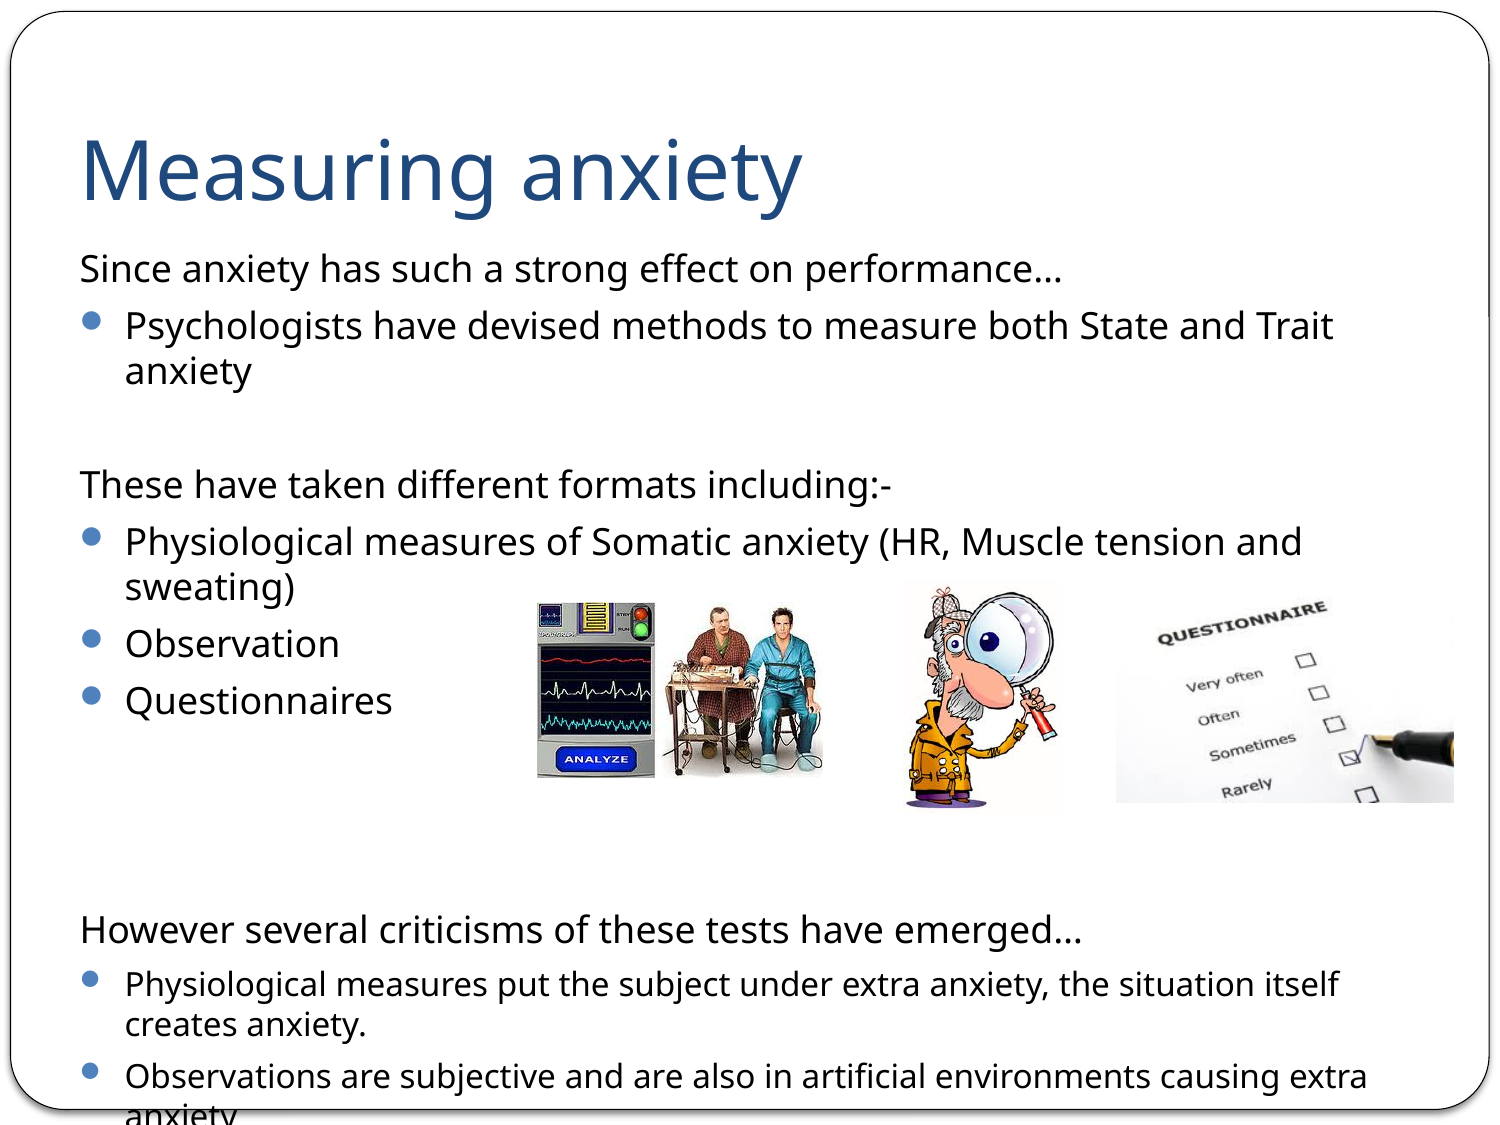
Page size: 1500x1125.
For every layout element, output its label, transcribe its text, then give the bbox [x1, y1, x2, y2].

list Since anxiety has such a strong effect on performance… Psychologists have devised methods to measure both State and Trait anxiety These have taken different formats including:- Physiological measures of Somatic anxiety (HR, Muscle tension and sweating) Observation Questionnaires However several criticisms of these tests have emerged… Physiological measures put the subject under extra anxiety, the situation itself creates anxiety. Observations are subjective and are also in artificial environments causing extra anxiety Questionnaires may not give a true reflection, but are popular as they are quick and cheap [64, 237, 1425, 1071]
title Measuring anxiety [64, 45, 1425, 233]
picture [1115, 577, 1454, 803]
picture [537, 602, 823, 779]
picture [903, 579, 1062, 814]
